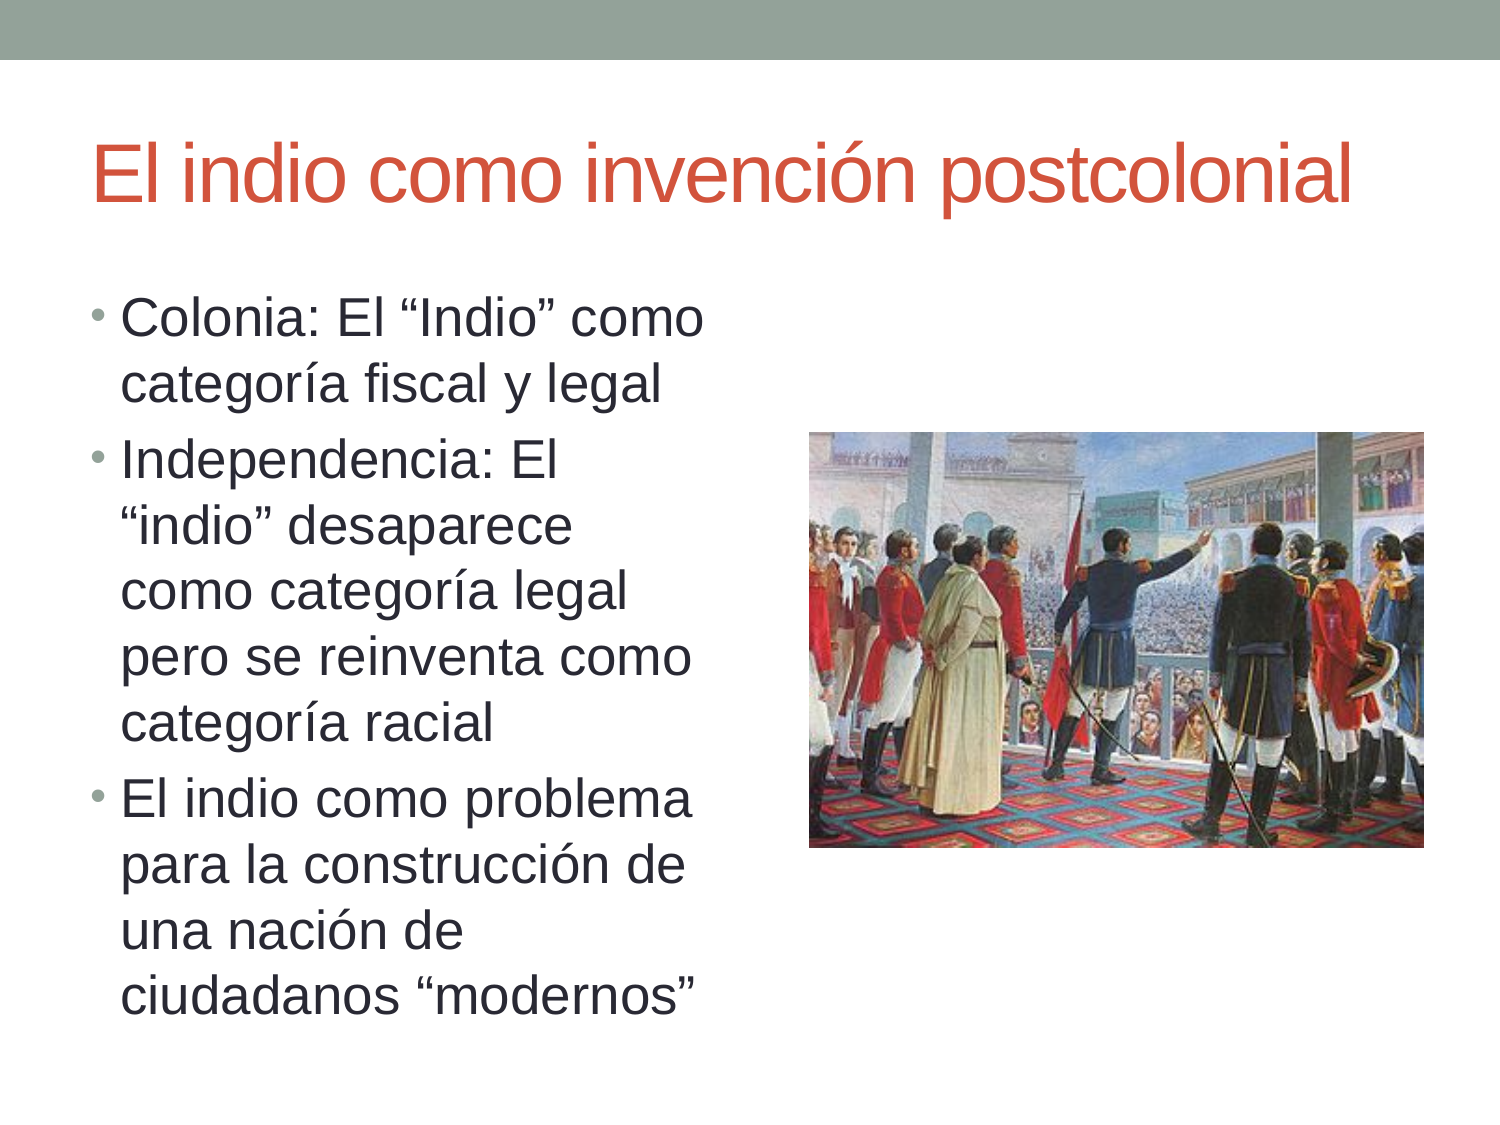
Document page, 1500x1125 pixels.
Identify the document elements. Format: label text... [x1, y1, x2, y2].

picture [808, 432, 1424, 848]
list Colonia: El “Indio” como categoría fiscal y legal Independencia: El “indio” desaparece como categoría legal pero se reinventa como categoría racial El indio como problema para la construcción de una nación de ciudadanos “modernos” [75, 274, 738, 1049]
title El indio como invención postcolonial [75, 87, 1425, 250]
